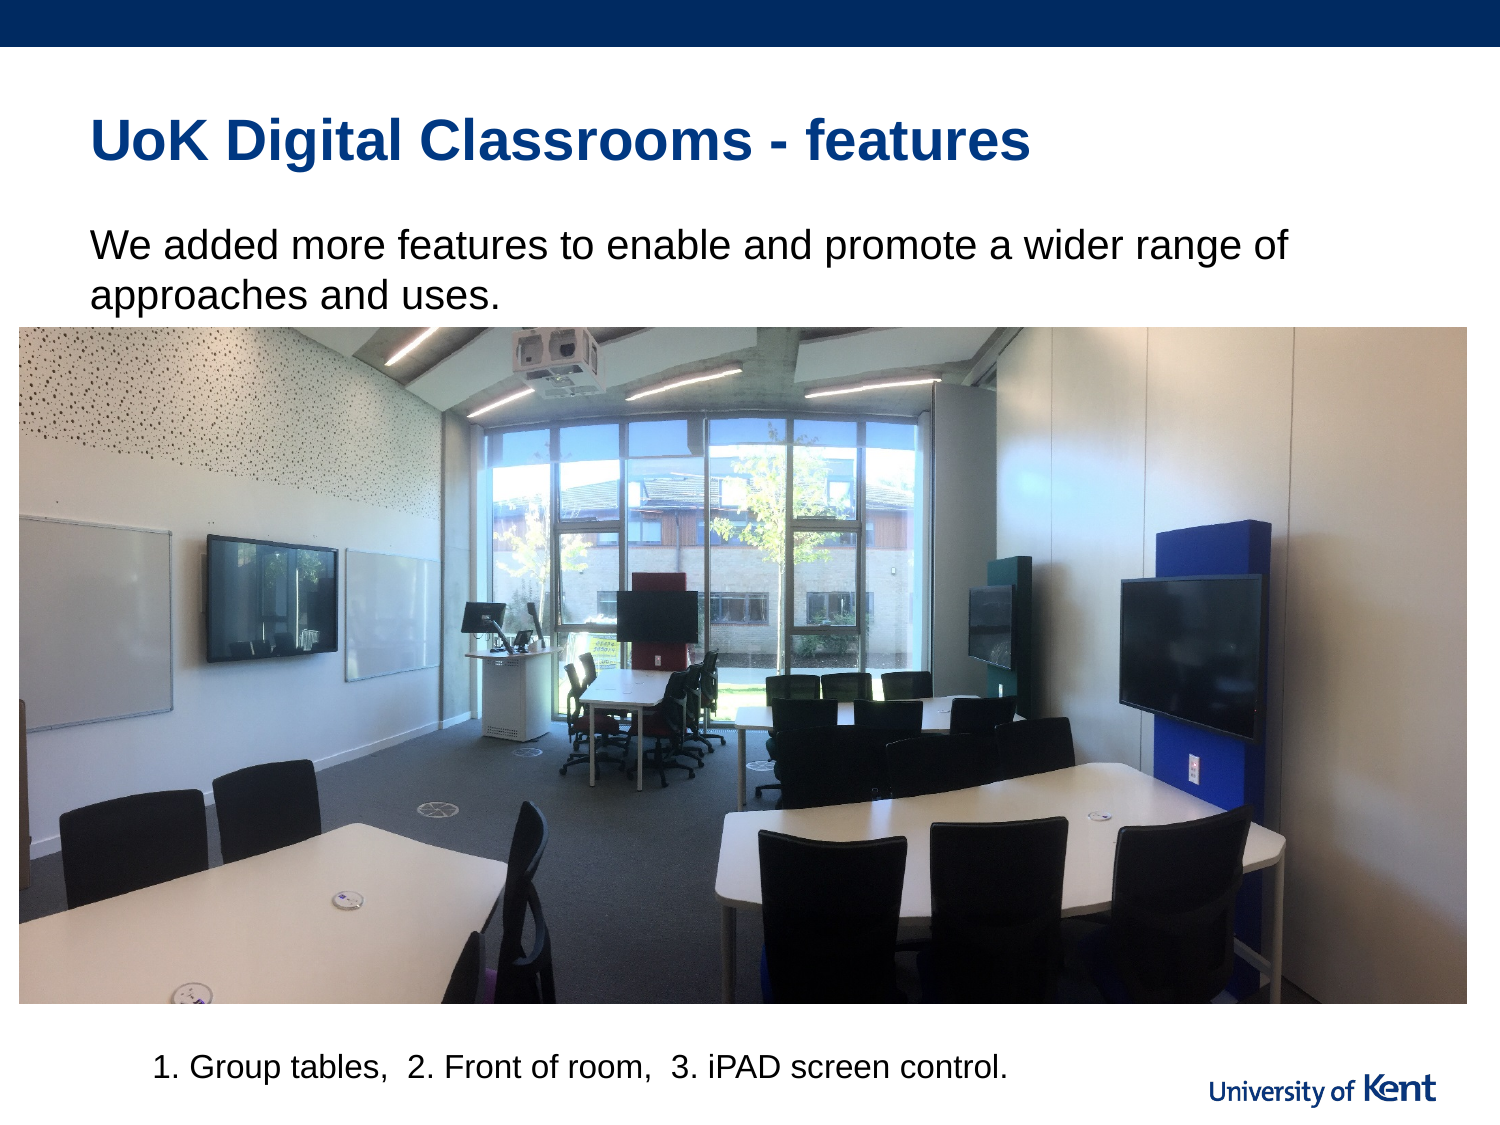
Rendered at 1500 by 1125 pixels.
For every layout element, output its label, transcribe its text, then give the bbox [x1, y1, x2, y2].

title UoK Digital Classrooms - features [75, 90, 1436, 185]
picture [1210, 1074, 1436, 1108]
footer 1. Group tables, 2. Front of room, 3. iPAD screen control. [137, 1038, 1132, 1112]
text_box We added more features to enable and promote a wider range of approaches and uses. [0, 210, 1436, 326]
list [19, 327, 1467, 1004]
